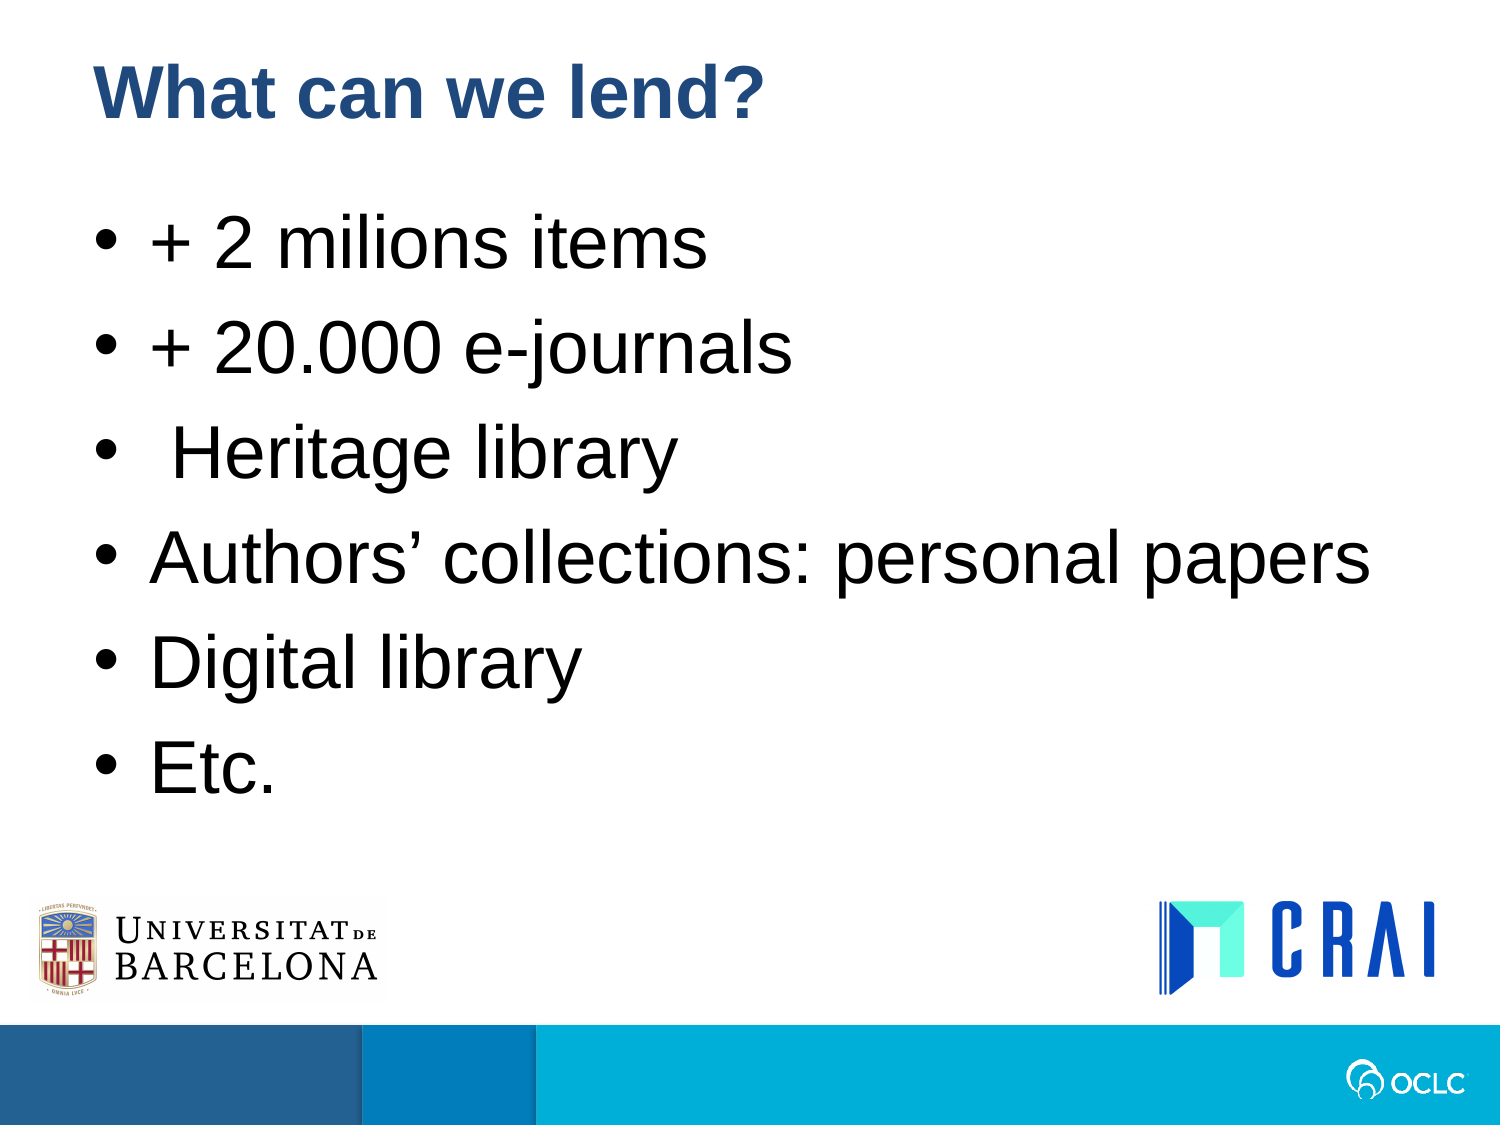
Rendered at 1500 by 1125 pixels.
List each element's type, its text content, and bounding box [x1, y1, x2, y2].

list + 2 milions items + 20.000 e-journals Heritage library Authors’ collections: personal papers Digital library Etc. [78, 187, 1421, 921]
picture [1141, 880, 1455, 1004]
list What can we lend? [78, 36, 1421, 187]
picture [29, 895, 388, 1004]
